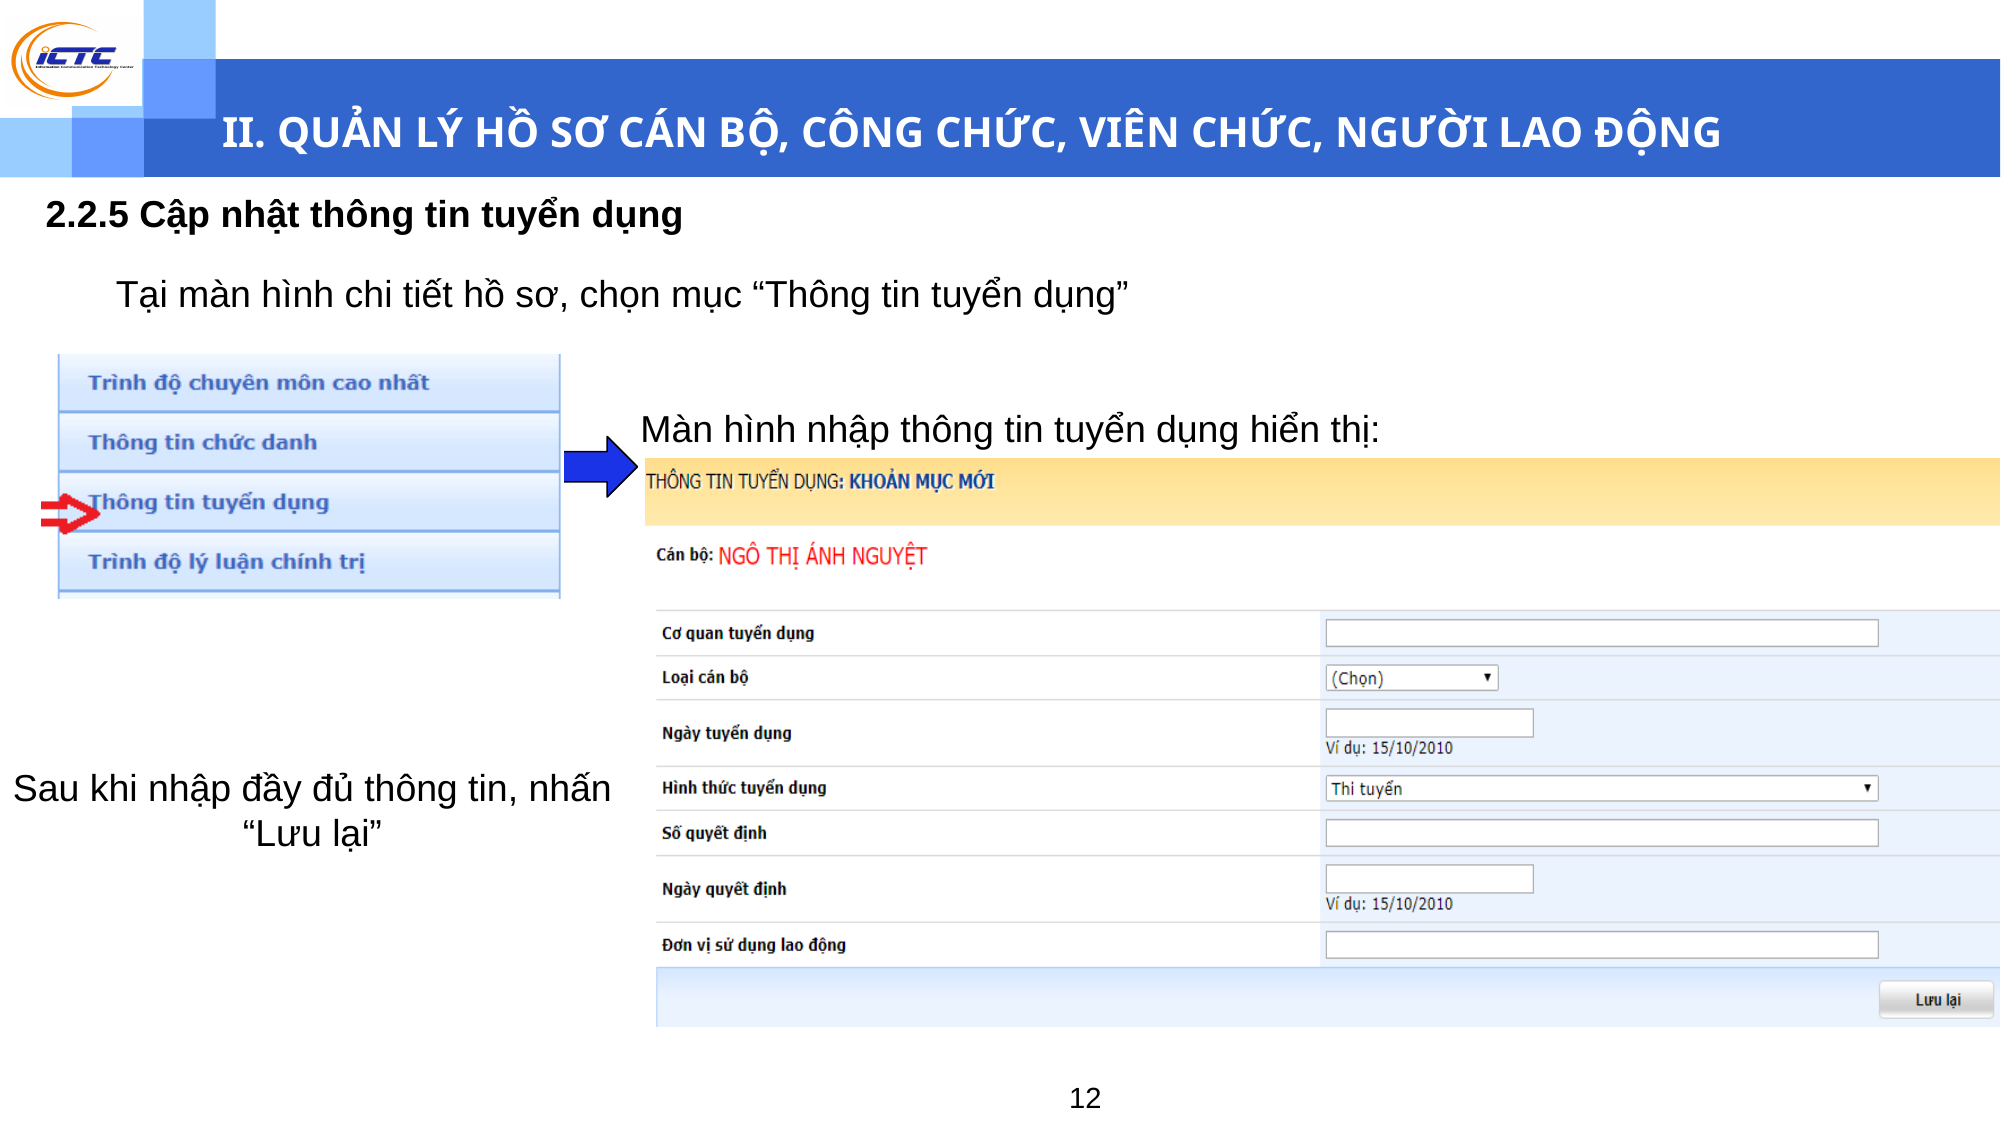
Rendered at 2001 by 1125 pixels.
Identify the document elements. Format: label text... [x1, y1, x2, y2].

text_box II. QUẢN LÝ HỒ SƠ CÁN BỘ, CÔNG CHỨC, VIÊN CHỨC, NGƯỜI LAO ĐỘNG [207, 98, 1793, 164]
text_box 2.2.5 Cập nhật thông tin tuyển dụng [30, 182, 700, 243]
picture [5, 17, 142, 106]
picture [41, 354, 564, 599]
slide_number 12 [649, 1072, 1117, 1125]
text_box Màn hình nhập thông tin tuyển dụng hiển thị: [625, 397, 1396, 458]
text_box [569, 436, 638, 498]
text_box Tại màn hình chi tiết hồ sơ, chọn mục “Thông tin tuyển dụng” [100, 262, 1155, 323]
picture [644, 458, 2000, 1027]
text_box Sau khi nhập đầy đủ thông tin, nhấn “Lưu lại” [0, 756, 638, 862]
